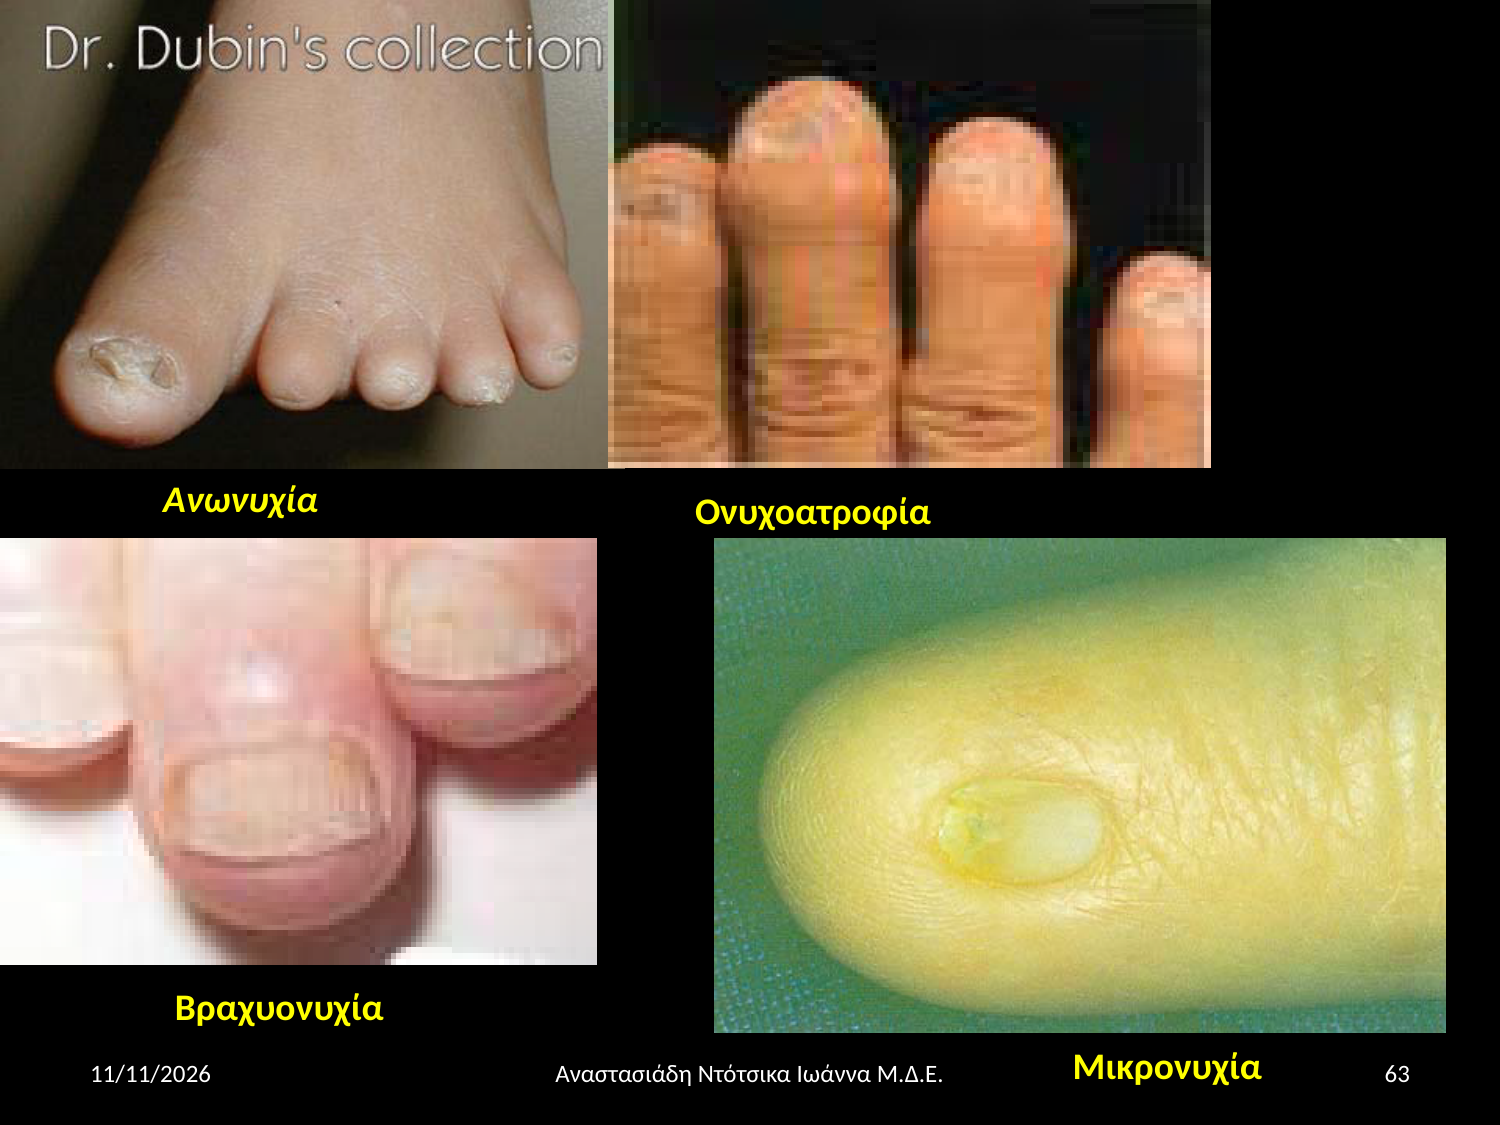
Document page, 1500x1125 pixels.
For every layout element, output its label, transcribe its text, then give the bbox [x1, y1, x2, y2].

footer Αναστασιάδη Ντότσικα Ιωάννα Μ.Δ.Ε. [512, 1042, 988, 1103]
picture [0, 0, 1211, 469]
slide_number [75, 1042, 425, 1103]
slide_number 63 [1074, 1042, 1425, 1103]
picture [714, 538, 1447, 1033]
text_box Μικρονυχία [1057, 1034, 1278, 1095]
picture [0, 538, 597, 965]
text_box Ανωνυχία [148, 471, 342, 526]
text_box Βραχυονυχία [160, 975, 400, 1036]
text_box Ονυχοατροφία [680, 479, 947, 540]
